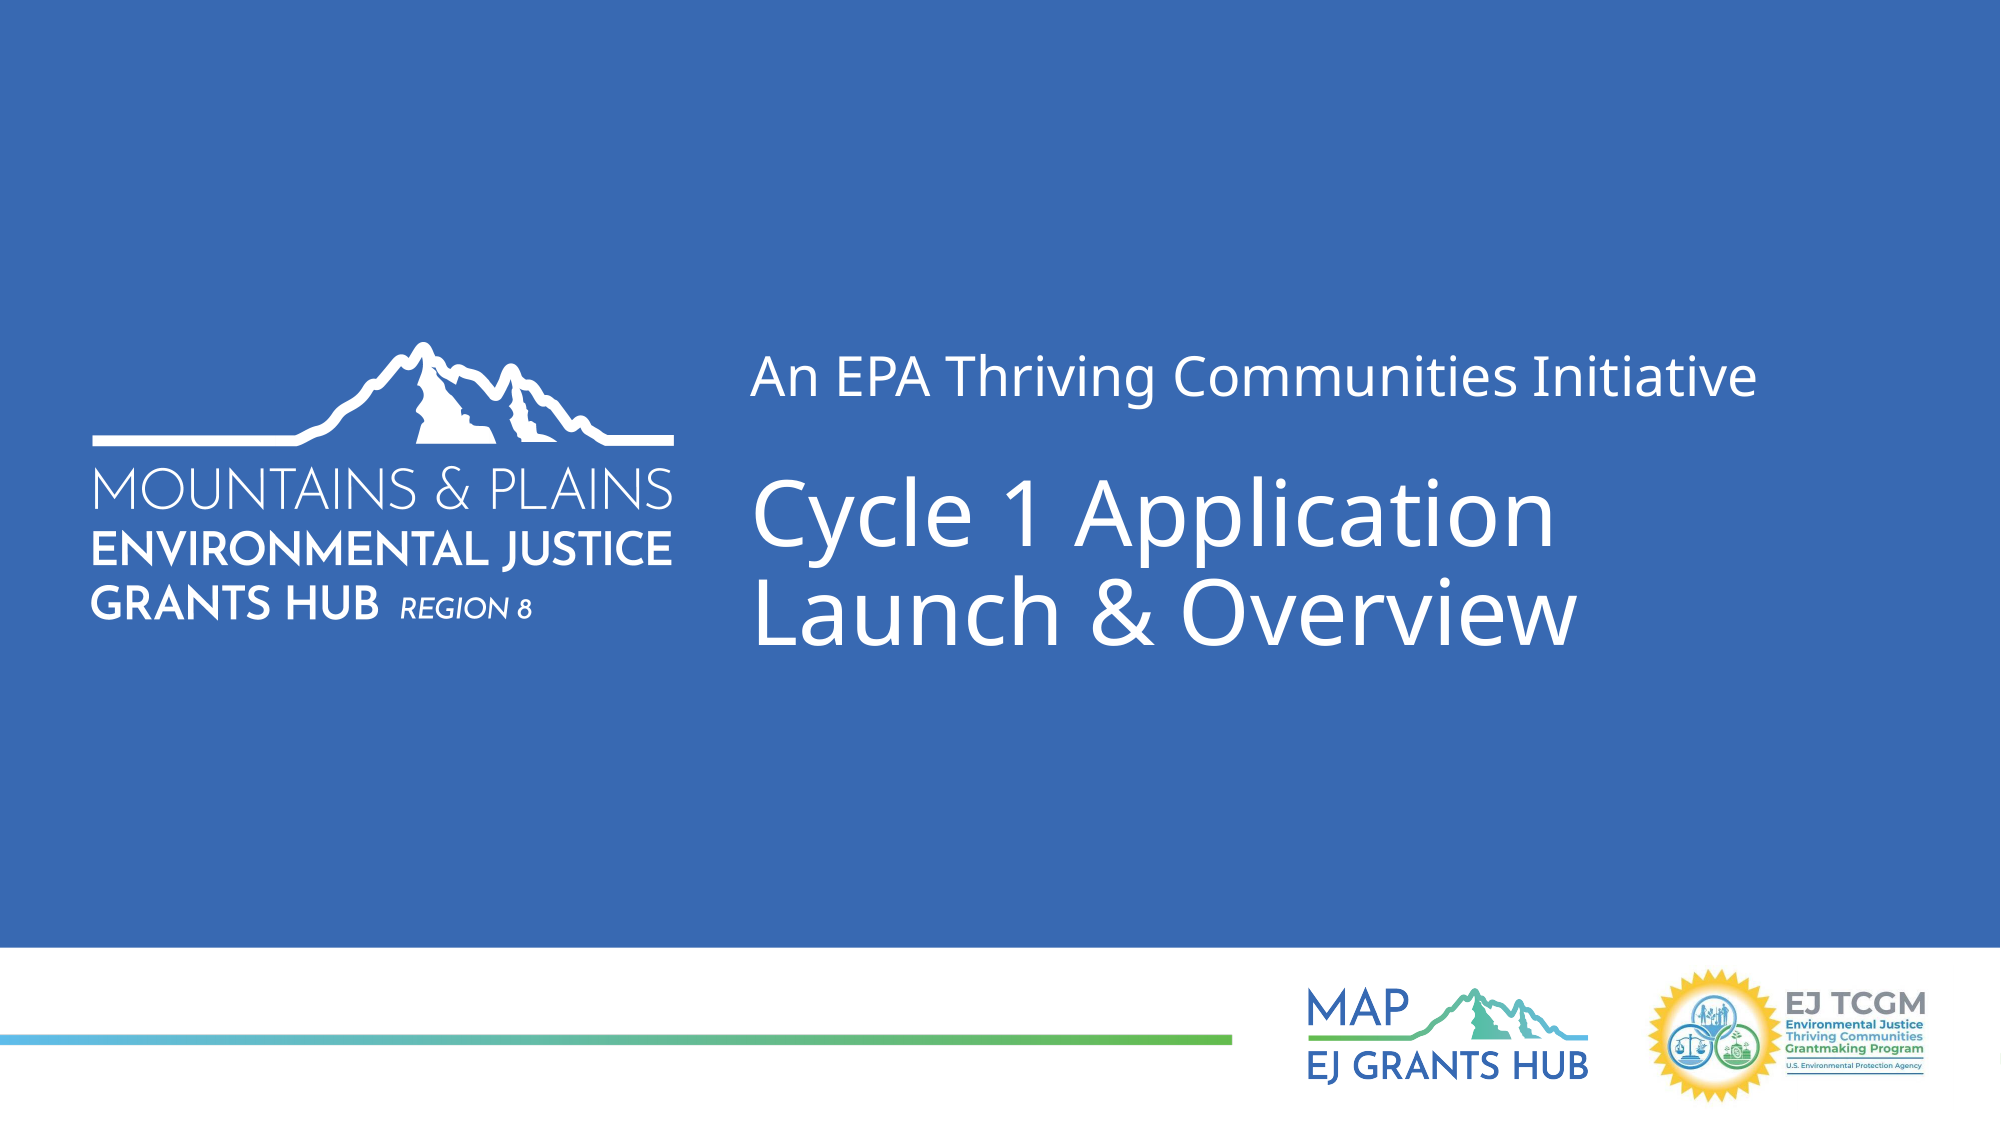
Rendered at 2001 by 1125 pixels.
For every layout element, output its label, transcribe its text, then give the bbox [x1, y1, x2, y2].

title An EPA Thriving Communities Initiative Cycle 1 Application Launch & Overview [735, 340, 1899, 734]
picture [62, 281, 704, 649]
picture [0, 1013, 1236, 1066]
picture [1641, 965, 1954, 1110]
picture [1303, 979, 1600, 1098]
